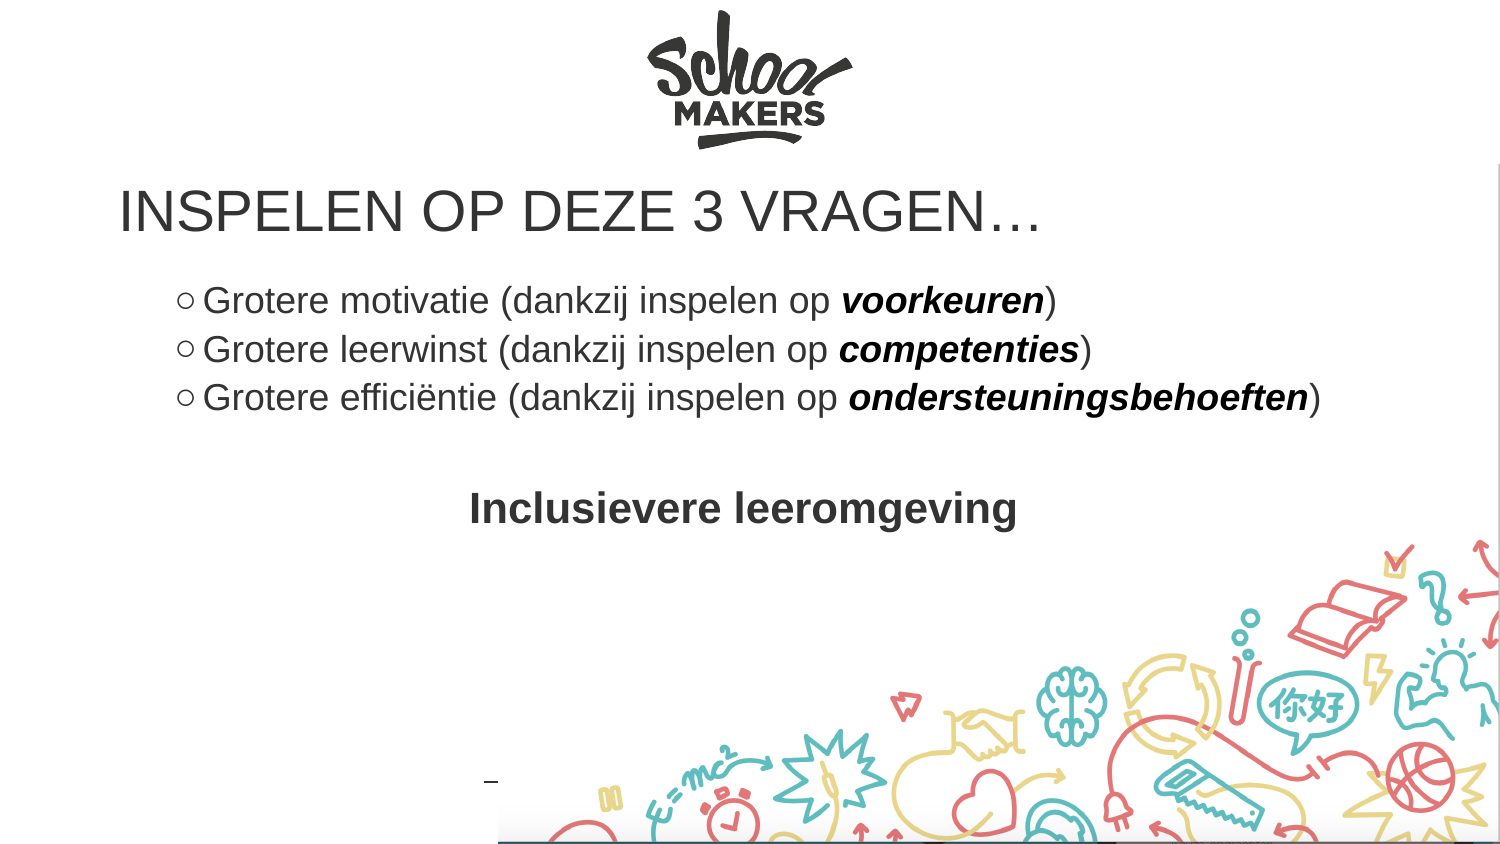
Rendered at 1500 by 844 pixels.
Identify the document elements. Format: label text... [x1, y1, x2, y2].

picture [497, 164, 1500, 844]
title INSPELEN OP DEZE 3 VRAGEN… [103, 75, 1397, 253]
list Grotere motivatie (dankzij inspelen op voorkeuren) Grotere leerwinst (dankzij inspelen op competenties) Grotere efficiëntie (dankzij inspelen op ondersteuningsbehoeften) Inclusievere leeromgeving [103, 274, 492, 760]
picture [647, 10, 853, 75]
